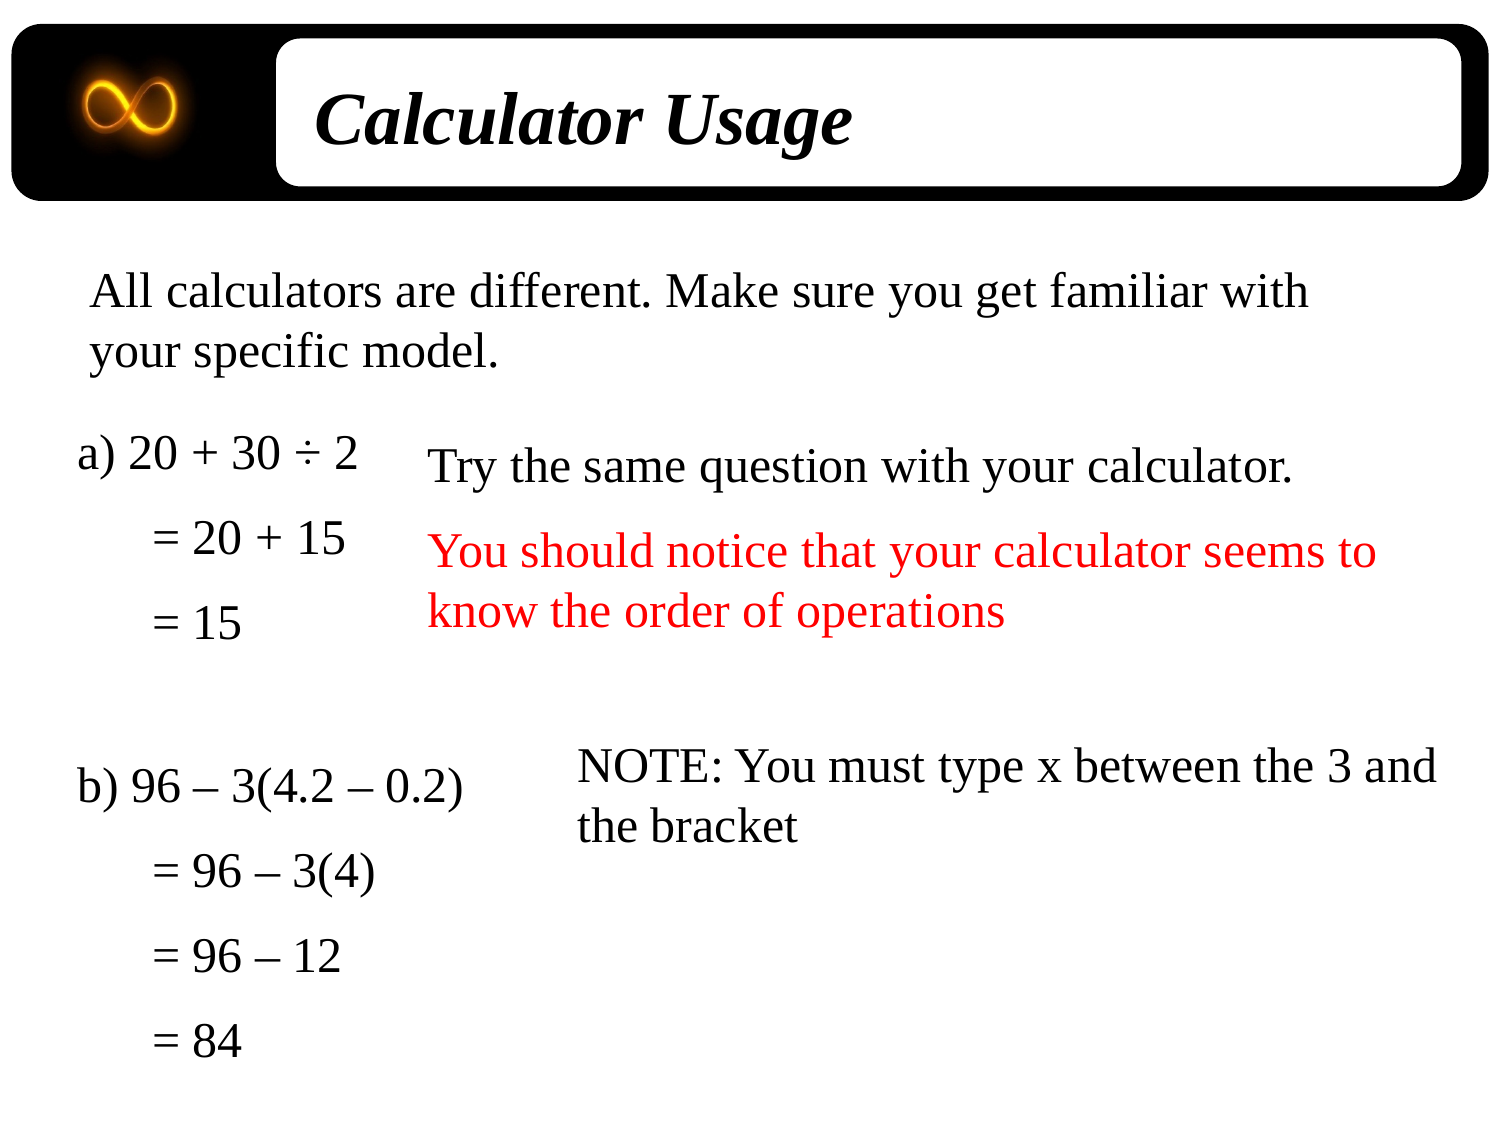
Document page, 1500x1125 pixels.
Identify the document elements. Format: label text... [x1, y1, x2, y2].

text_box All calculators are different. Make sure you get familiar with your specific model. [75, 249, 1388, 385]
text_box a) 20 + 30 ÷ 2 = 20 + 15 = 15 [62, 412, 600, 658]
text_box Try the same question with your calculator. You should notice that your calculator seems to know the order of operations [412, 425, 1438, 645]
text_box [12, 24, 1488, 200]
text_box [274, 37, 1463, 188]
text_box Calculator Usage [300, 62, 1238, 168]
text_box NOTE: You must type x between the 3 and the bracket [562, 724, 1500, 860]
text_box b) 96 – 3(4.2 – 0.2) = 96 – 3(4) = 96 – 12 = 84 [62, 745, 600, 1075]
picture [37, 49, 226, 163]
